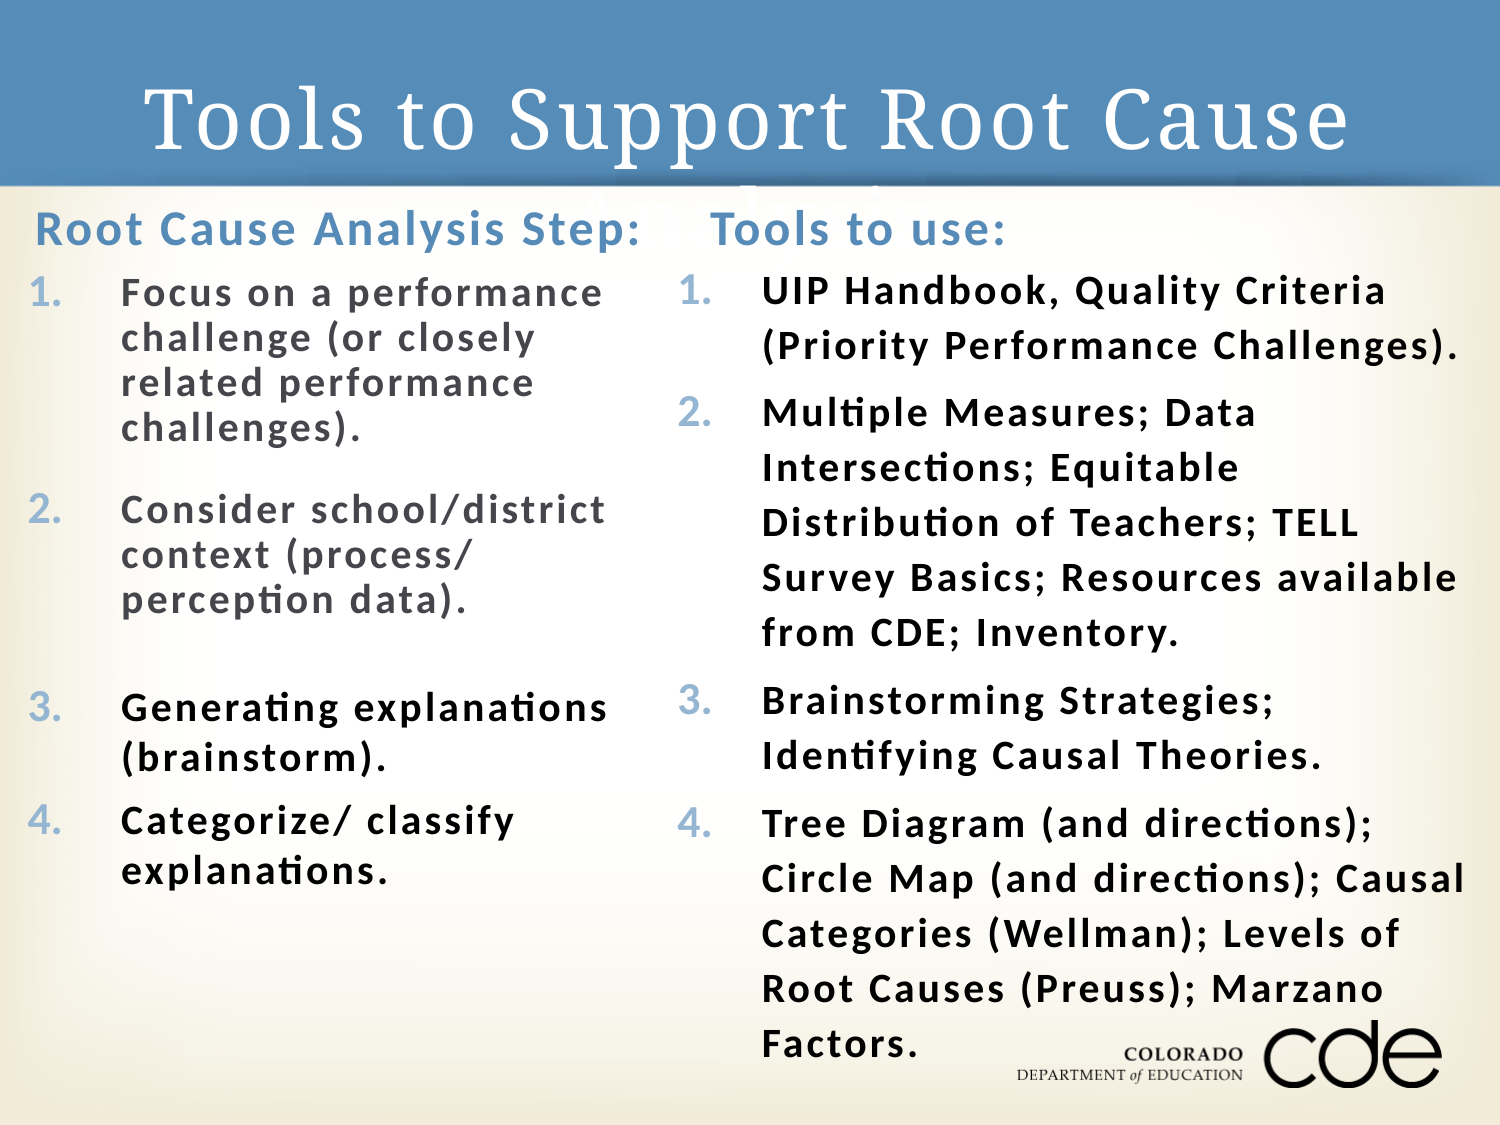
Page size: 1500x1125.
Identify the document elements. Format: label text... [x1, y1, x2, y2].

list Root Cause Analysis Step: [12, 187, 687, 275]
title Tools to Support Root Cause Analysis [62, 58, 1438, 187]
list Tools to use: [687, 187, 1463, 275]
list UIP Handbook, Quality Criteria (Priority Performance Challenges). Multiple Measures; Data Intersections; Equitable Distribution of Teachers; TELL Survey Basics; Resources available from CDE; Inventory. Brainstorming Strategies; Identifying Causal Theories. Tree Diagram (and directions); Circle Map (and directions); Causal Categories (Wellman); Levels of Root Causes (Preuss); Marzano Factors. [662, 249, 1488, 1075]
picture [0, 0, 1500, 1125]
list Focus on a performance challenge (or closely related performance challenges). Consider school/district context (process/ perception data). Generating explanations (brainstorm). Categorize/ classify explanations. [12, 275, 662, 963]
